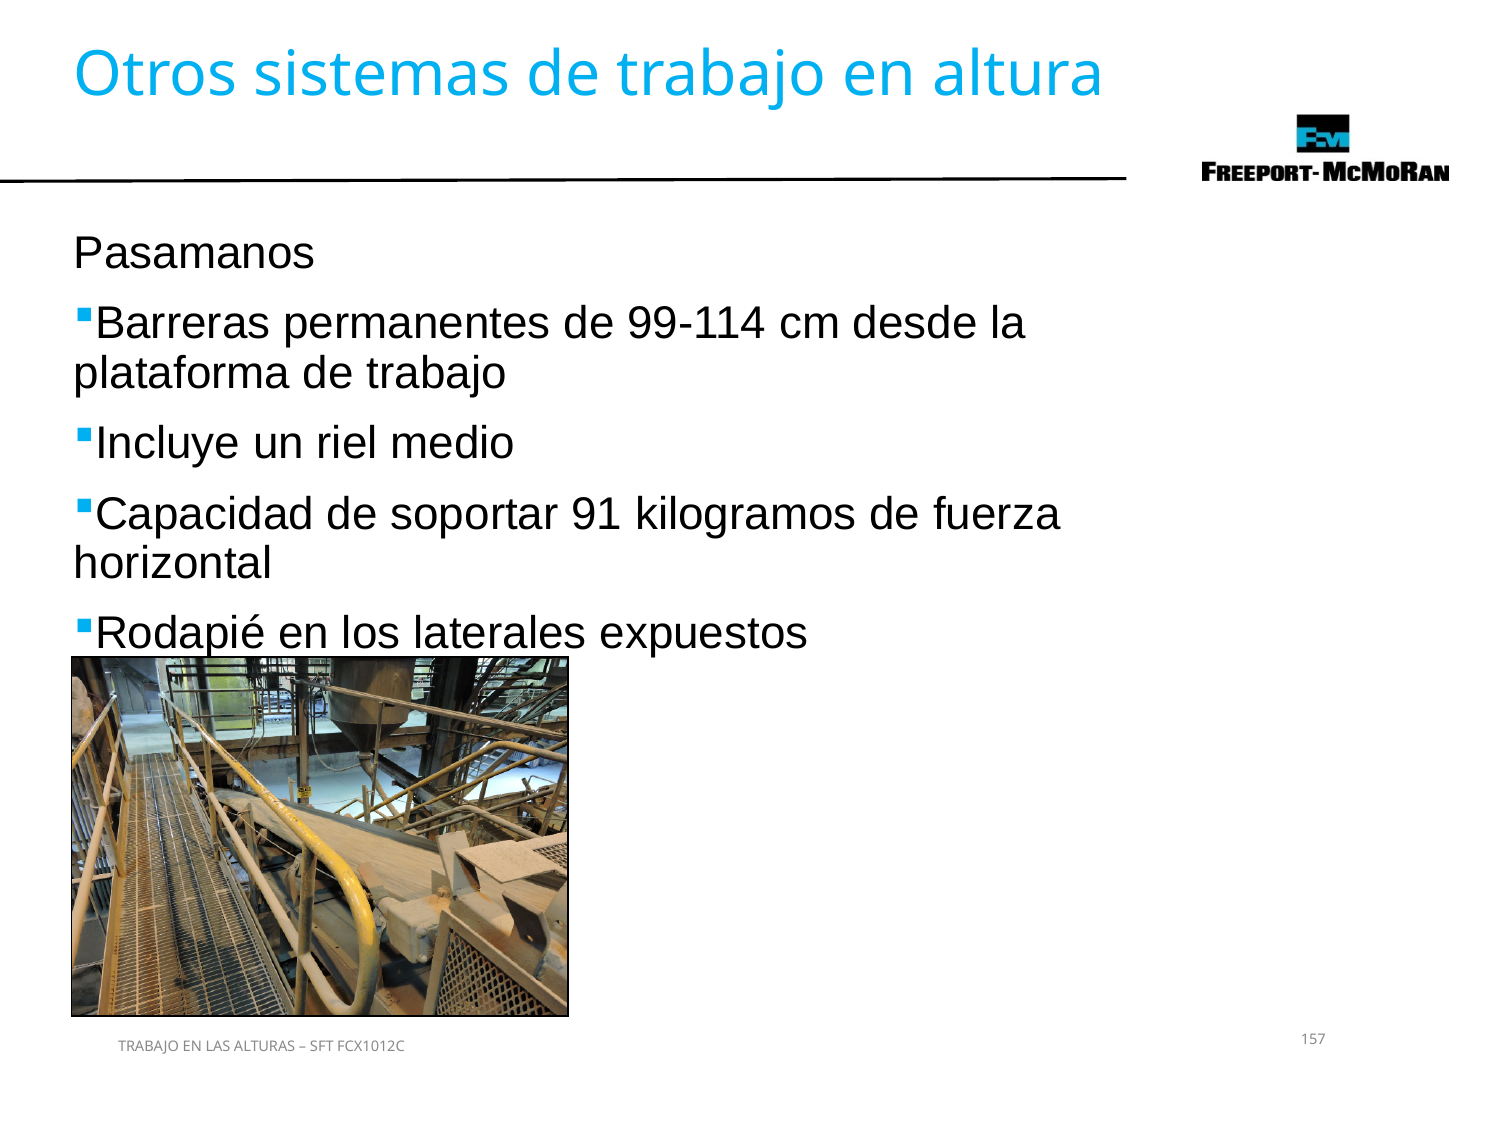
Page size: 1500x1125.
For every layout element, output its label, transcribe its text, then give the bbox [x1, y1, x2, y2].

picture [72, 657, 568, 1016]
list Pasamanos Barreras permanentes de 99-114 cm desde la plataforma de trabajo Incluye un riel medio Capacidad de soportar 91 kilogramos de fuerza horizontal Rodapié en los laterales expuestos [58, 221, 1255, 990]
picture [1202, 113, 1449, 181]
list Otros sistemas de trabajo en altura [58, 34, 1285, 160]
slide_number 157 [1126, 1010, 1500, 1070]
footer TRABAJO EN LAS ALTURAS – SFT FCX1012C [103, 1015, 1004, 1076]
